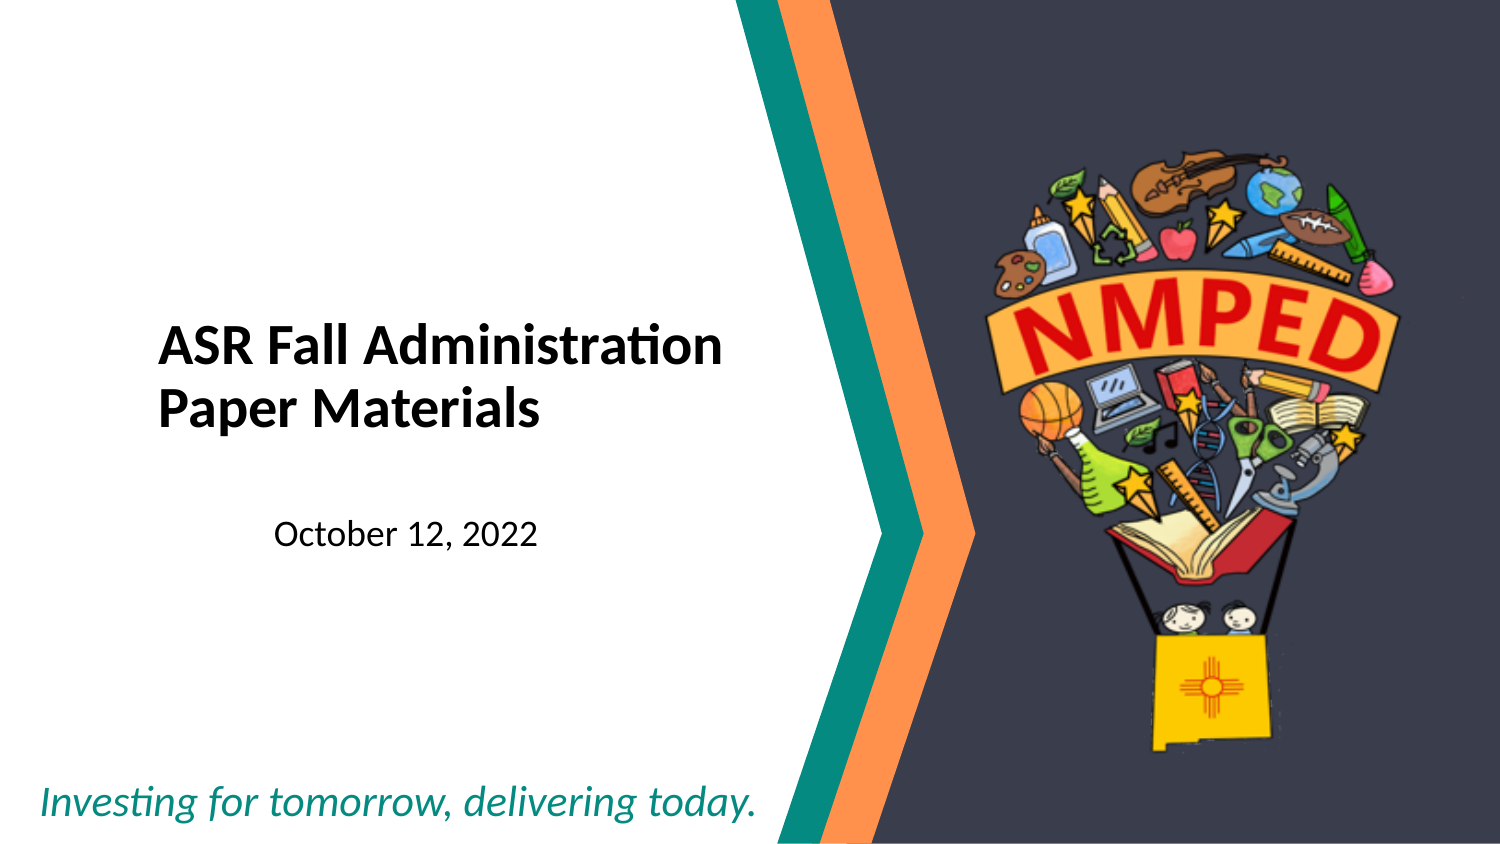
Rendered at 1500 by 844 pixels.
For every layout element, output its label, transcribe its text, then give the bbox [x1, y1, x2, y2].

picture [927, 115, 1480, 811]
title ASR Fall Administration Paper Materials [143, 222, 856, 448]
text_box October 12, 2022 [258, 501, 632, 562]
text_box Investing for tomorrow, delivering today. [24, 765, 790, 833]
